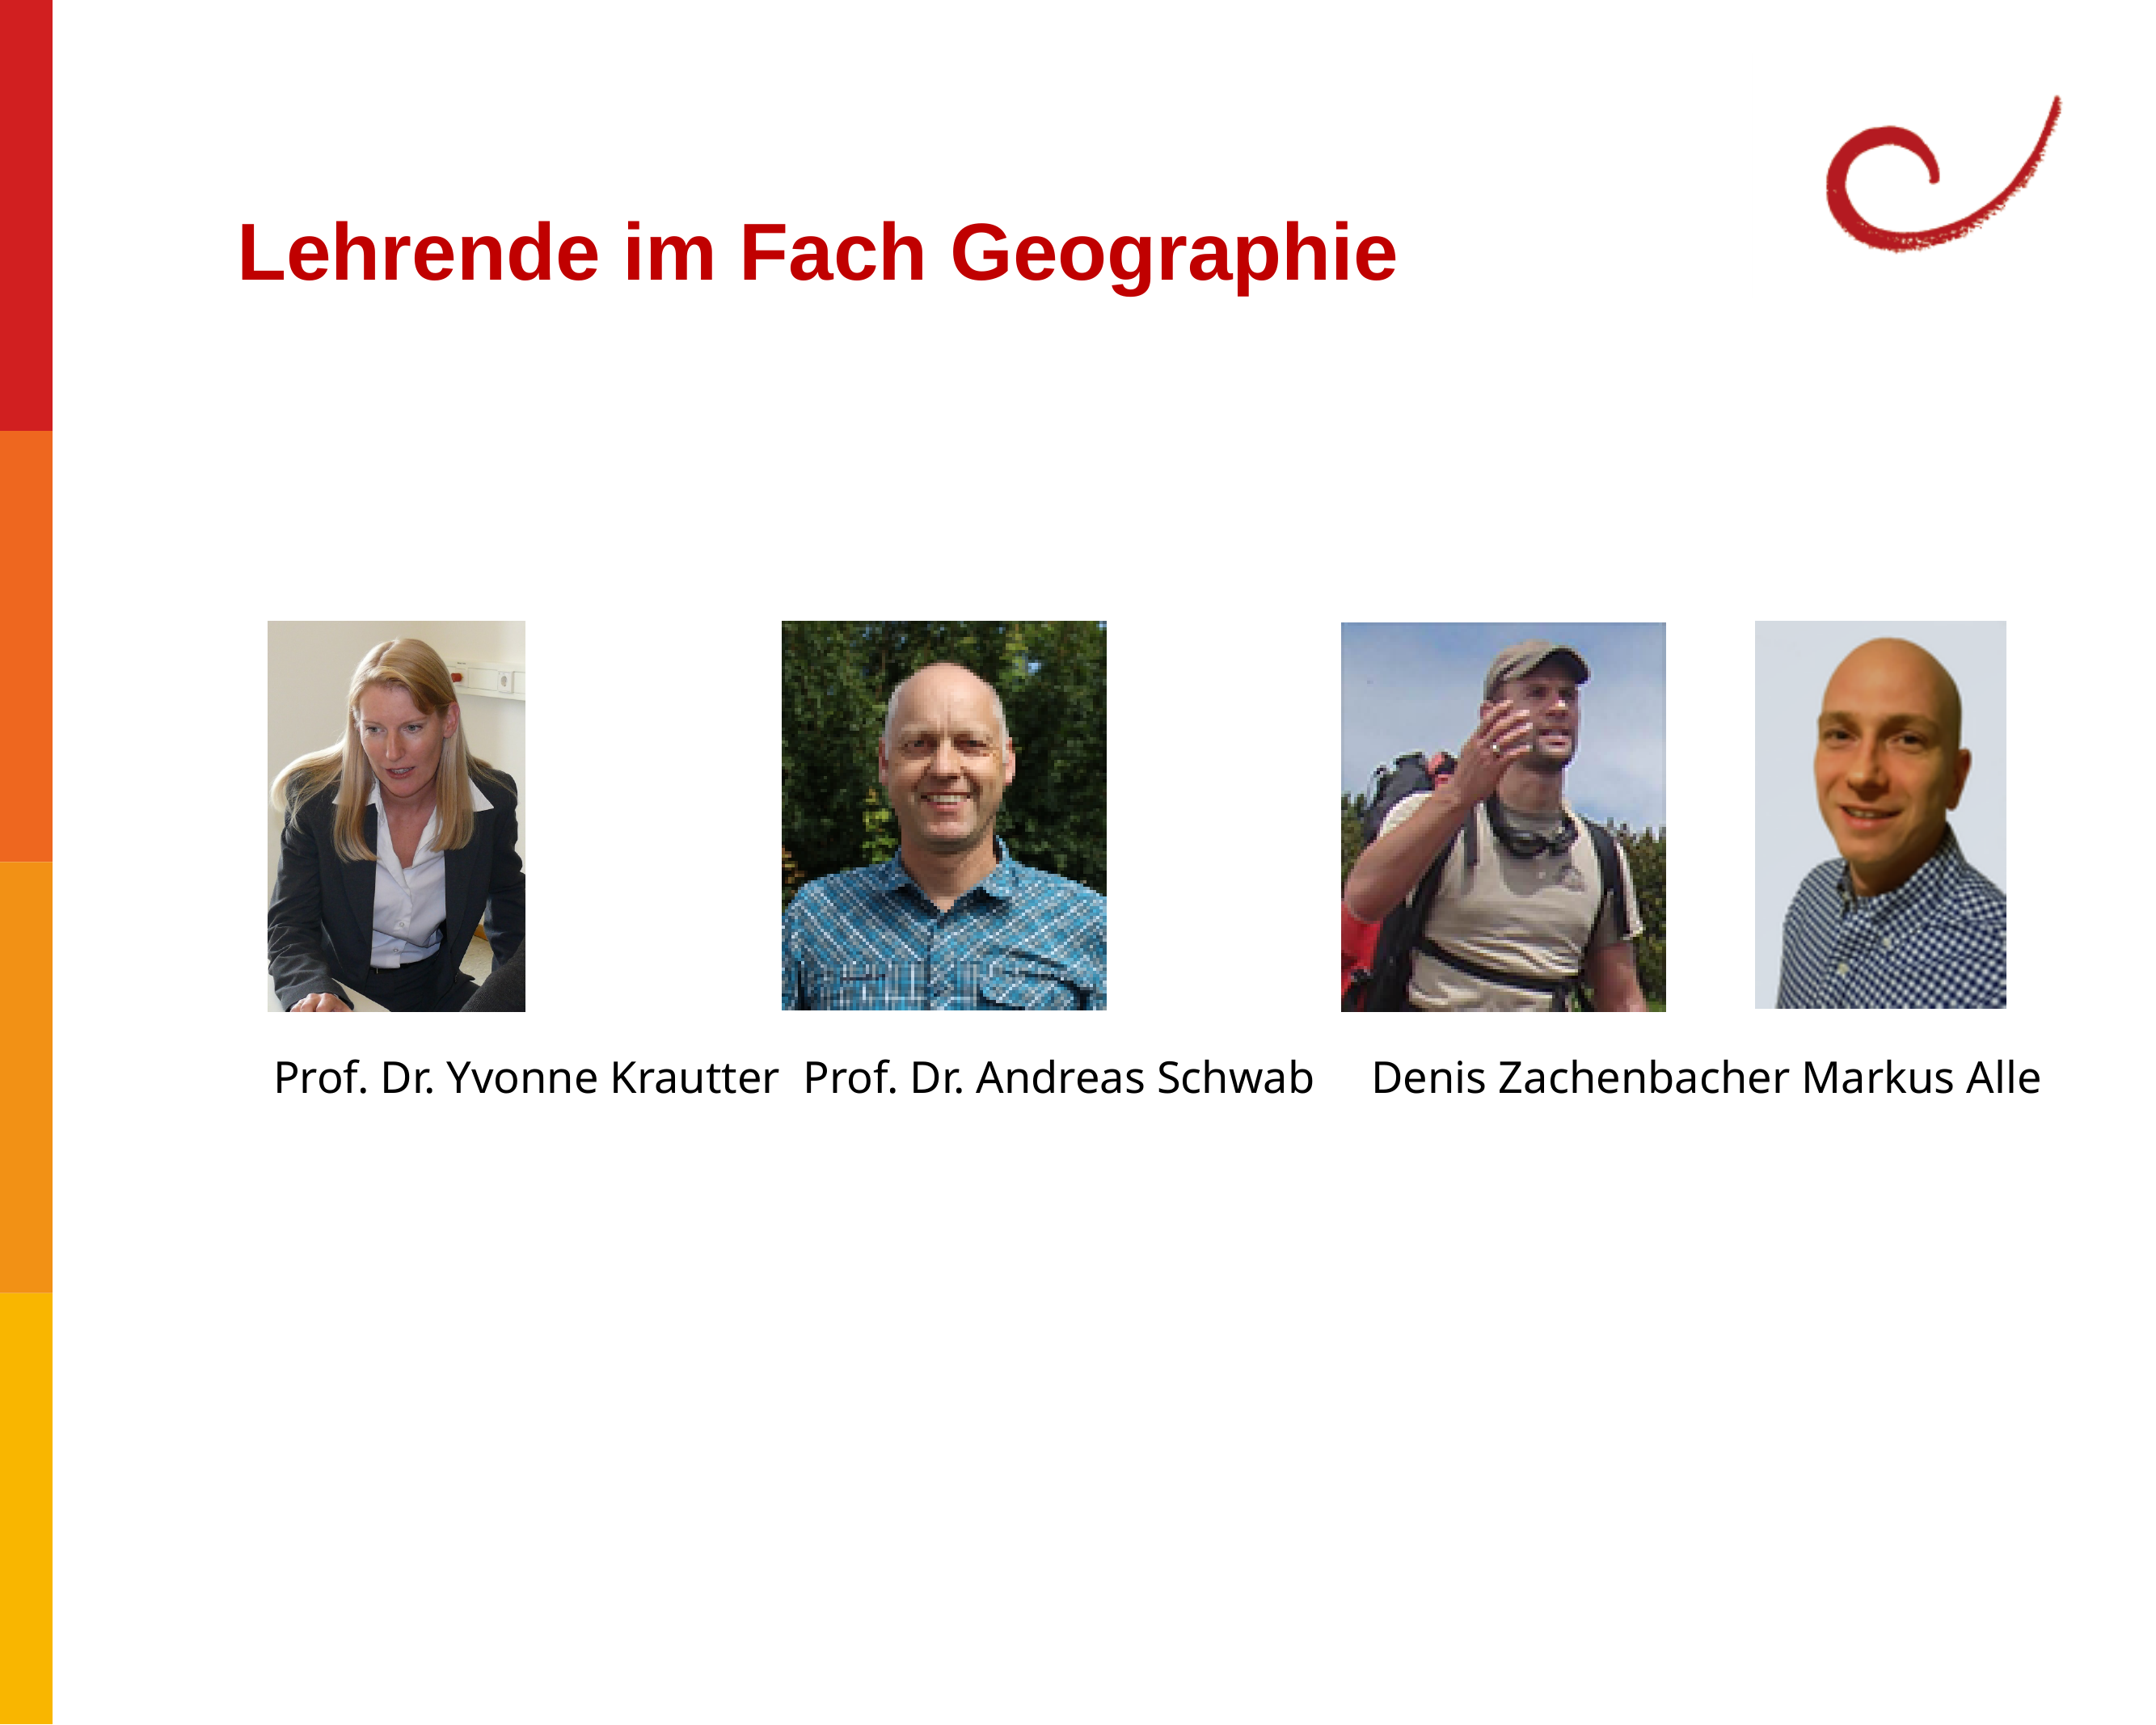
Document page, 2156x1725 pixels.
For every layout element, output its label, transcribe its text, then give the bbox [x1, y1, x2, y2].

list Prof. Dr. Yvonne Krautter Prof. Dr. Andreas Schwab Denis Zachenbacher Markus Alle [122, 401, 2091, 1565]
picture [1755, 621, 2006, 1010]
title Lehrende im Fach Geographie [95, 57, 2064, 304]
picture [1341, 622, 1666, 1012]
picture [781, 621, 1107, 1010]
picture [1751, 53, 2139, 298]
picture [267, 621, 526, 1012]
